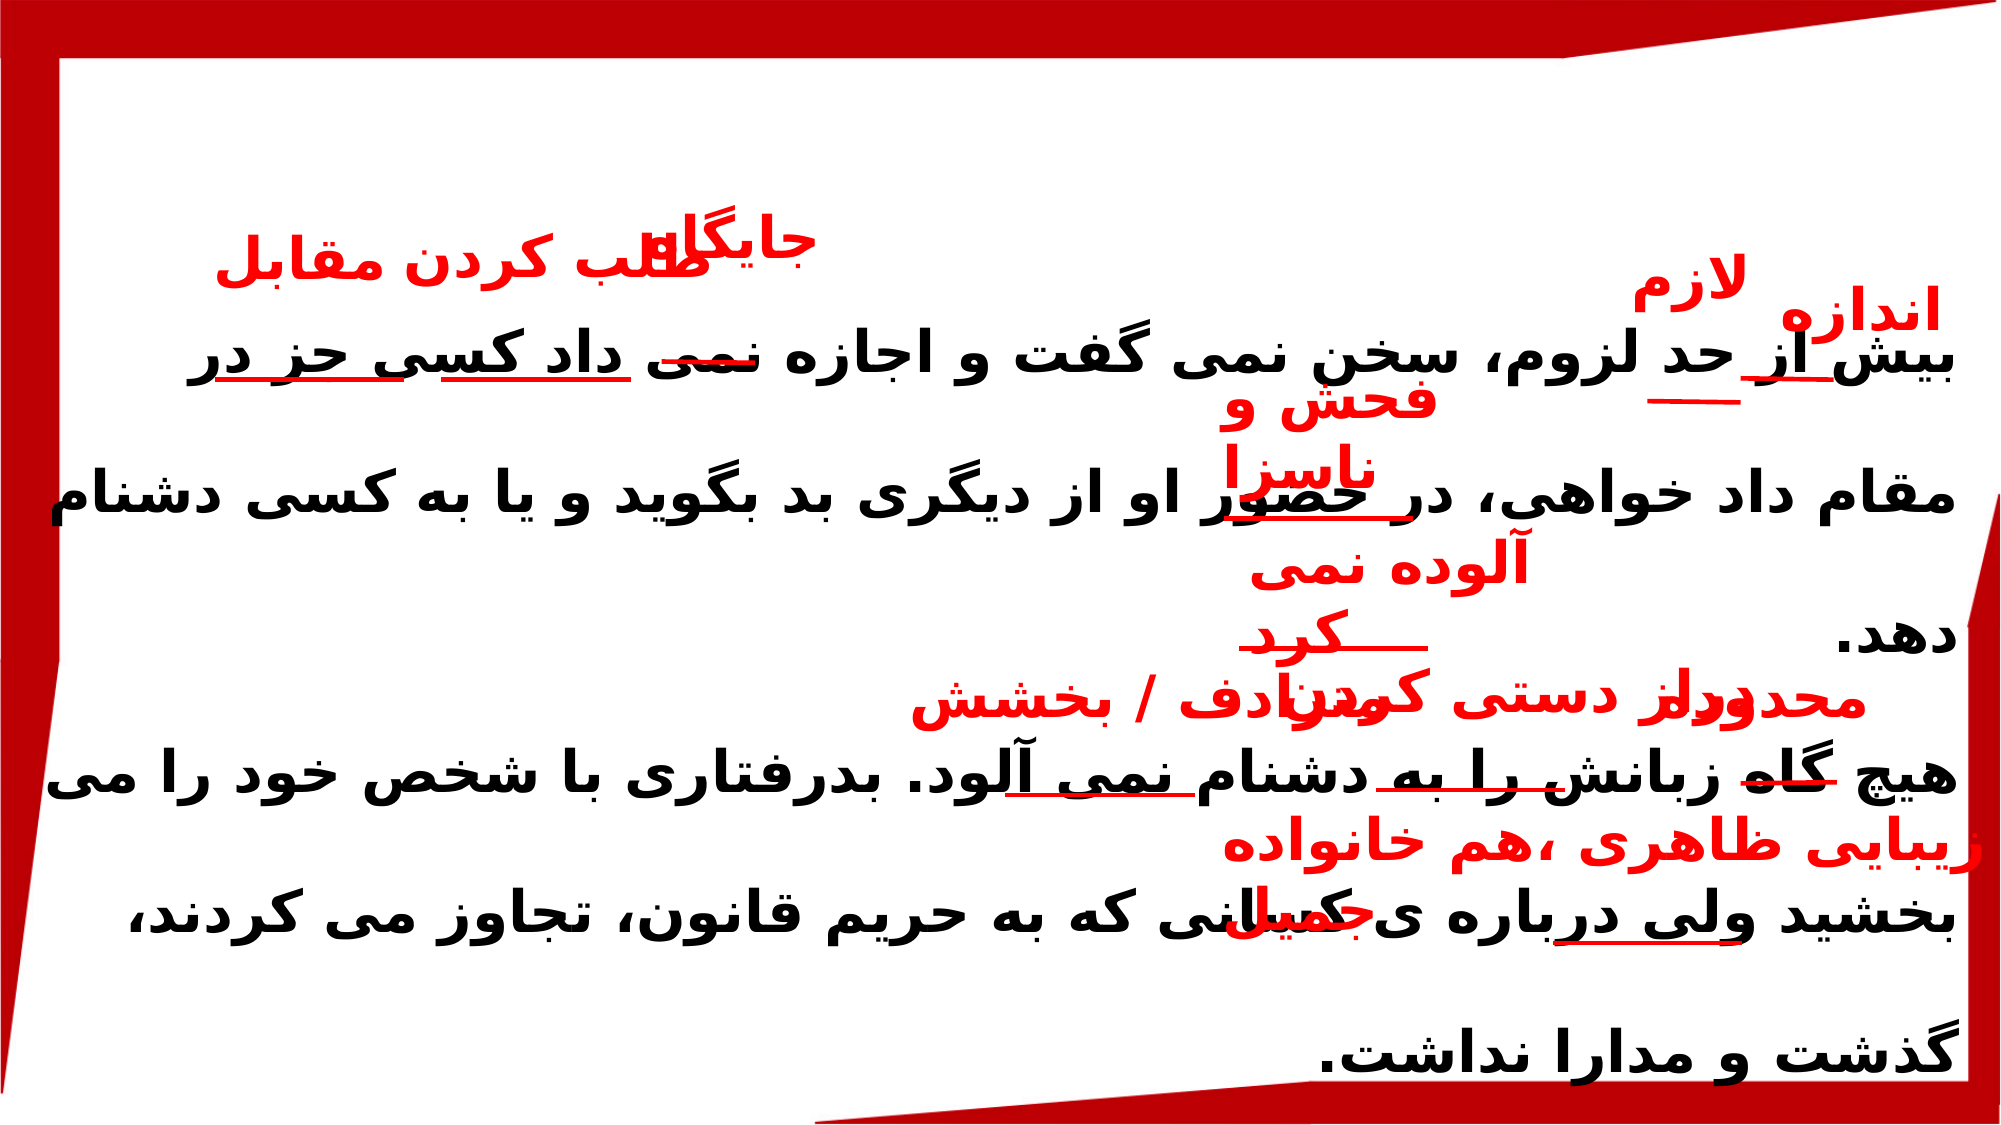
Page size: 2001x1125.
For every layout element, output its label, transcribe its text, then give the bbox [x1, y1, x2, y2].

text_box لازم [1616, 232, 1975, 318]
text_box مقابل [198, 214, 557, 299]
picture [0, 0, 2001, 1125]
text_box مترادف / بخشش [895, 651, 1494, 737]
text_box دراز دستی کردن [1266, 646, 1865, 732]
text_box فحش و ناسزا [1207, 352, 1566, 508]
text_box جایگاه [630, 192, 989, 278]
text_box زیبایی ظاهری ،هم خانواده جمیل [1207, 794, 2000, 950]
text_box آلوده نمی کرد [1234, 518, 1593, 651]
text_box اندازه [1765, 264, 2000, 350]
text_box محدوده [1642, 651, 2000, 737]
text_box بیش از حد لزوم، سخن نمی گفت و اجازه نمی داد کسی جز در مقام داد خواهی، در حضور او از دیگری بد بگوید و یا به کسی دشنام دهد. هیچ گاه زبانش را به دشنام نمی آلود. بدرفتاری با شخص خود را می بخشید ولی درباره ی کسانی که به حریم قانون، تجاوز می کردند، گذشت و مدارا نداشت. در زندگی از تجمل دوری می جست. در کارهای منزل به خانواده اش کمک می نمود و چون بانگ اذان را می شنید، به نماز می رفت. [26, 237, 1975, 1125]
text_box طلب کردن [389, 211, 748, 297]
